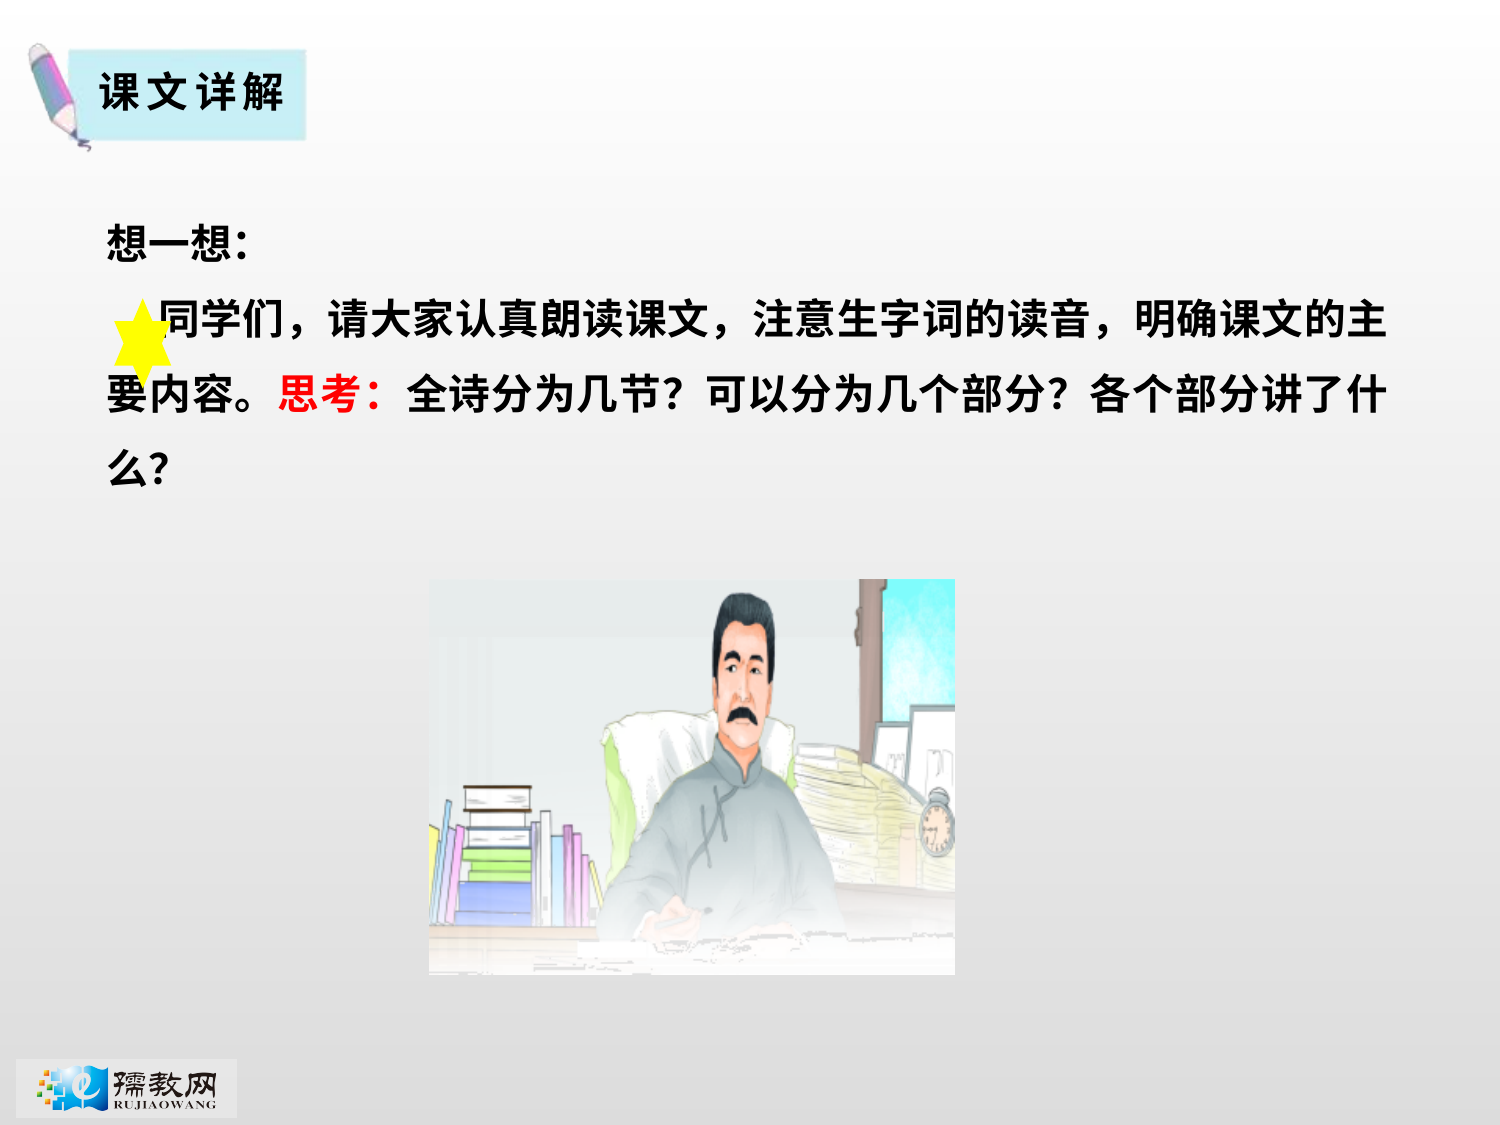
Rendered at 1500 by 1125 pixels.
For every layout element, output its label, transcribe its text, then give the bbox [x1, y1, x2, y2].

text_box [114, 298, 172, 389]
text_box 想一想： 同学们，请大家认真朗读课文，注意生字词的读音，明确课文的主要内容。思考：全诗分为几节？可以分为几个部分？各个部分讲了什么？ [91, 185, 1403, 501]
picture [429, 579, 955, 975]
picture [21, 23, 317, 161]
picture [16, 1059, 237, 1118]
